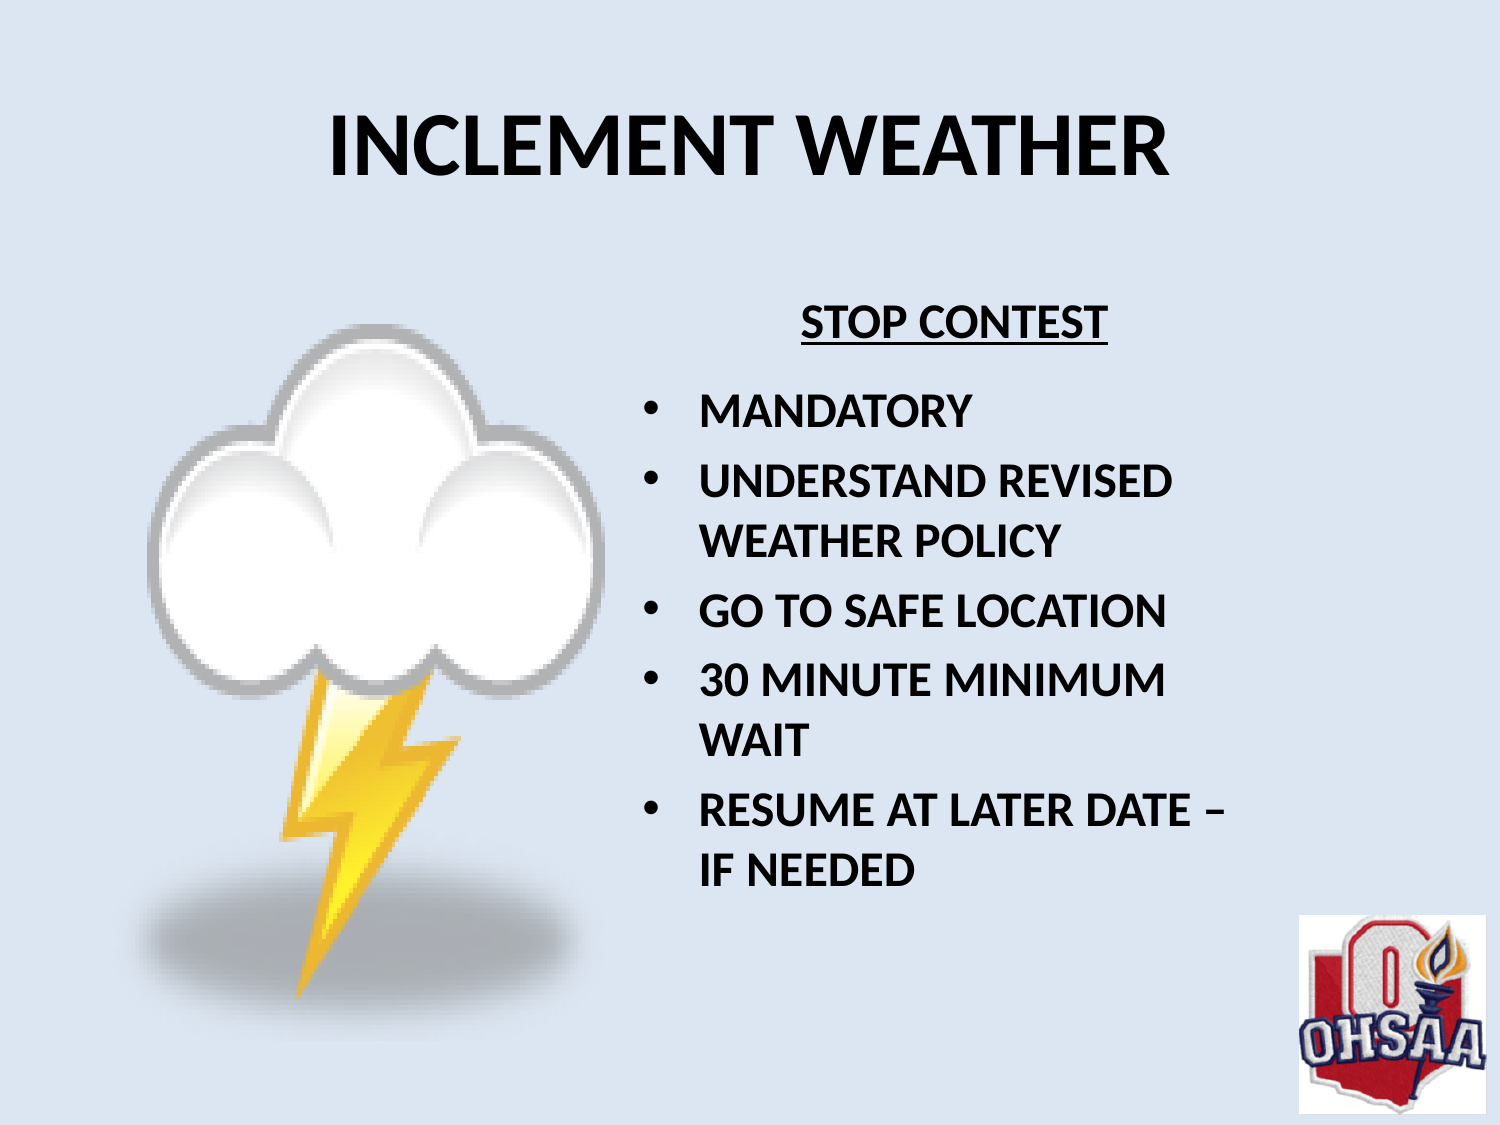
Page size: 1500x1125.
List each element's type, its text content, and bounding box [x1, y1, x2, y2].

picture [1299, 915, 1487, 1115]
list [97, 309, 656, 1041]
title INCLEMENT WEATHER [75, 45, 1425, 233]
list STOP CONTEST [622, 251, 1286, 356]
list MANDATORY UNDERSTAND REVISED WEATHER POLICY GO TO SAFE LOCATION 30 MINUTE MINIMUM WAIT RESUME AT LATER DATE – IF NEEDED [660, 369, 1291, 1018]
